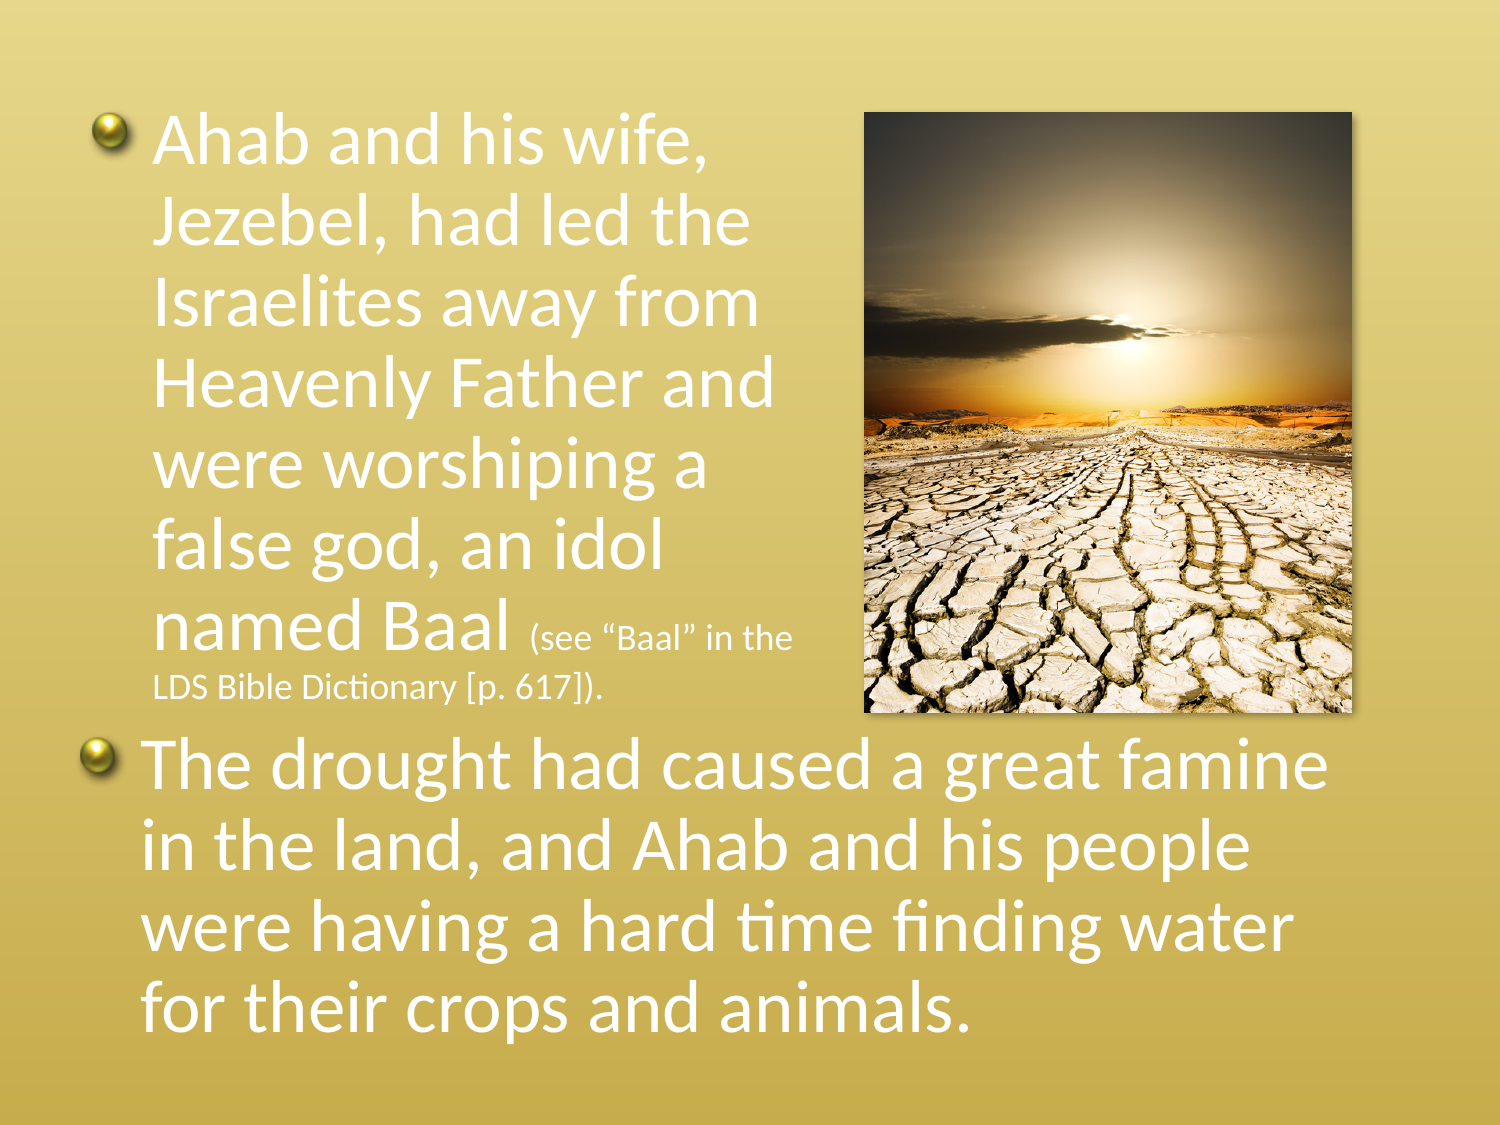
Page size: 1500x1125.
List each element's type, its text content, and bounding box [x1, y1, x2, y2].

text_box The drought had caused a great famine in the land, and Ahab and his people were having a hard time finding water for their crops and animals. [75, 724, 1388, 1049]
list Ahab and his wife, Jezebel, had led the Israelites away from Heavenly Father and were worshiping a false god, an idol named Baal (see “Baal” in the LDS Bible Dictionary [p. 617]). [87, 99, 850, 714]
picture [864, 112, 1352, 713]
picture [75, 734, 128, 788]
picture [87, 109, 141, 163]
